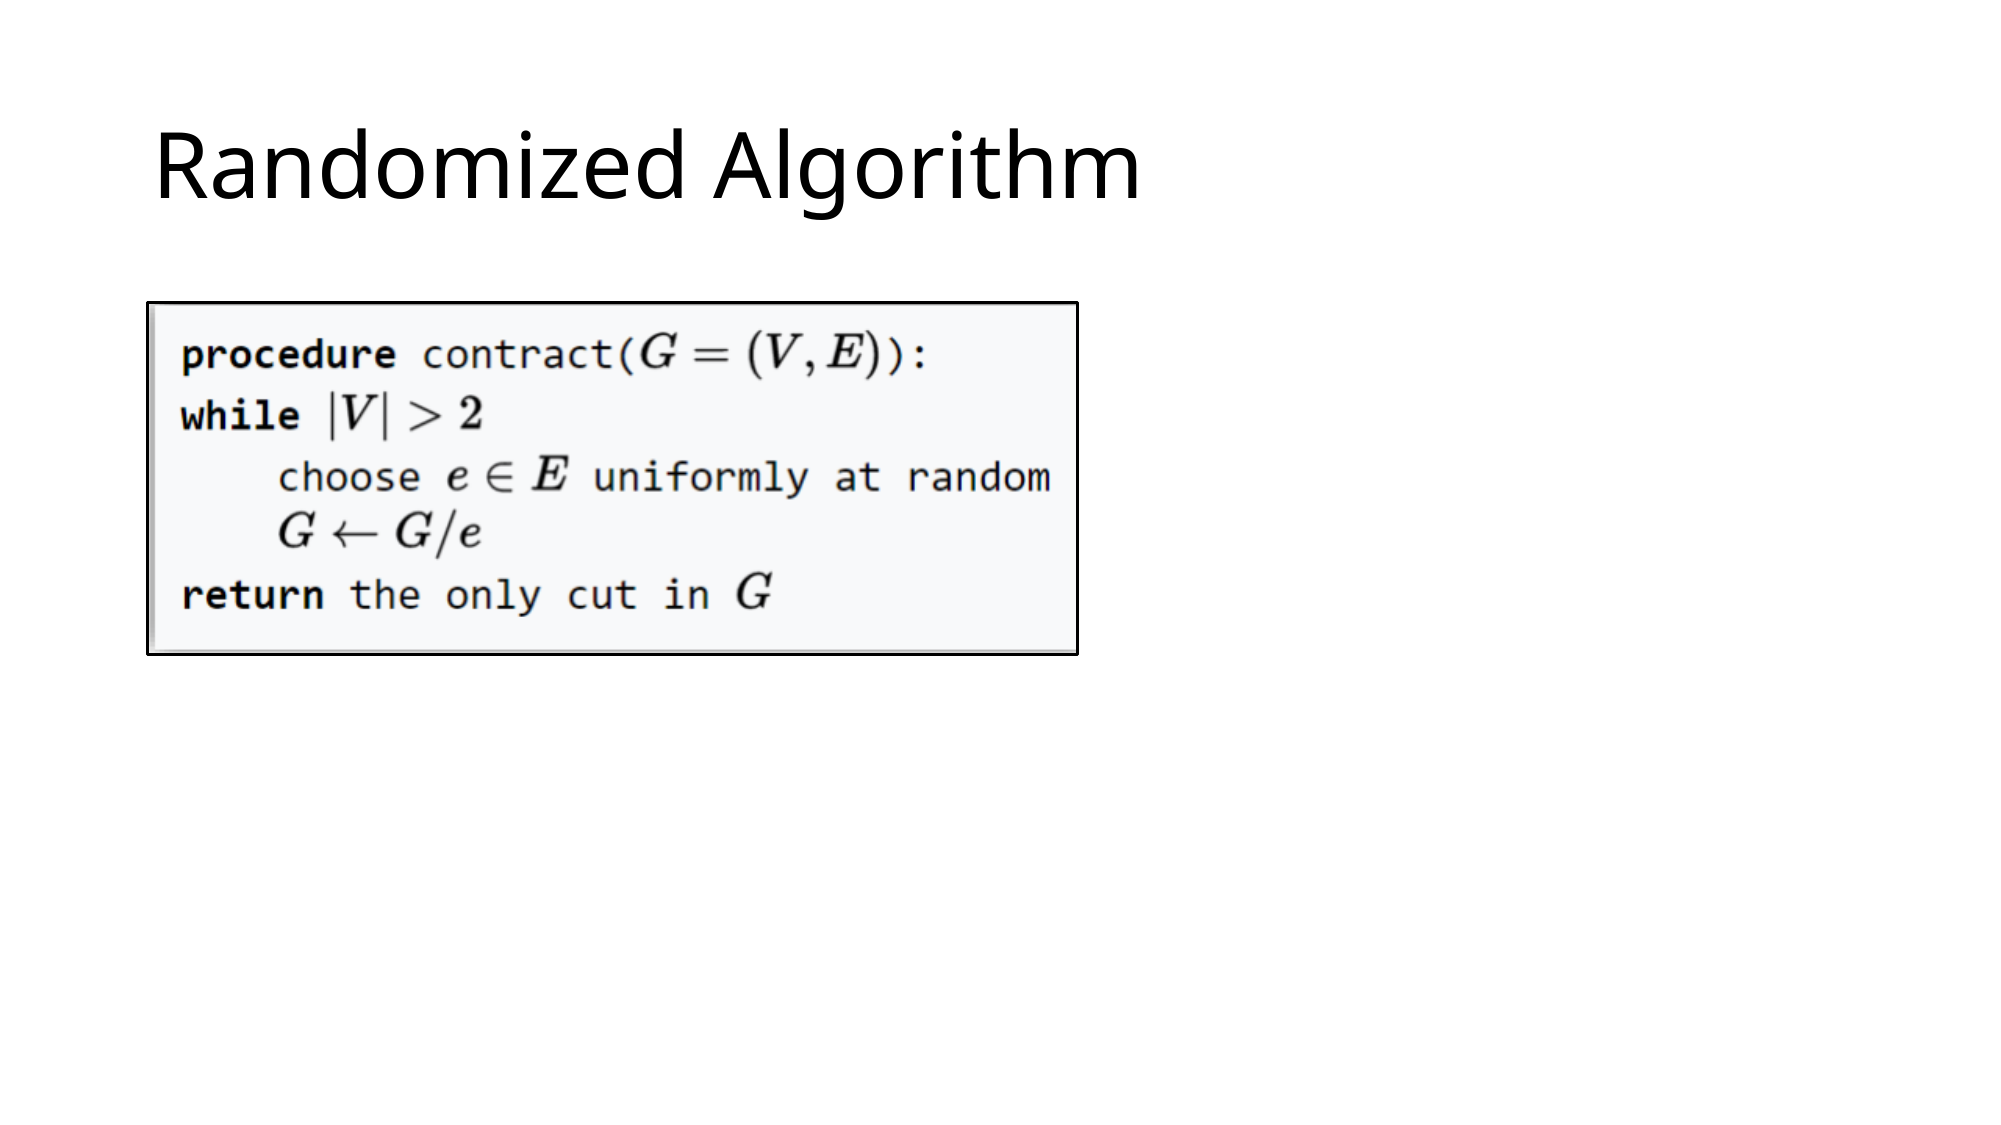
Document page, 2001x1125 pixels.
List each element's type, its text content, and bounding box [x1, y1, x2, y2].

title Randomized Algorithm [137, 59, 1863, 278]
picture [149, 304, 1076, 653]
